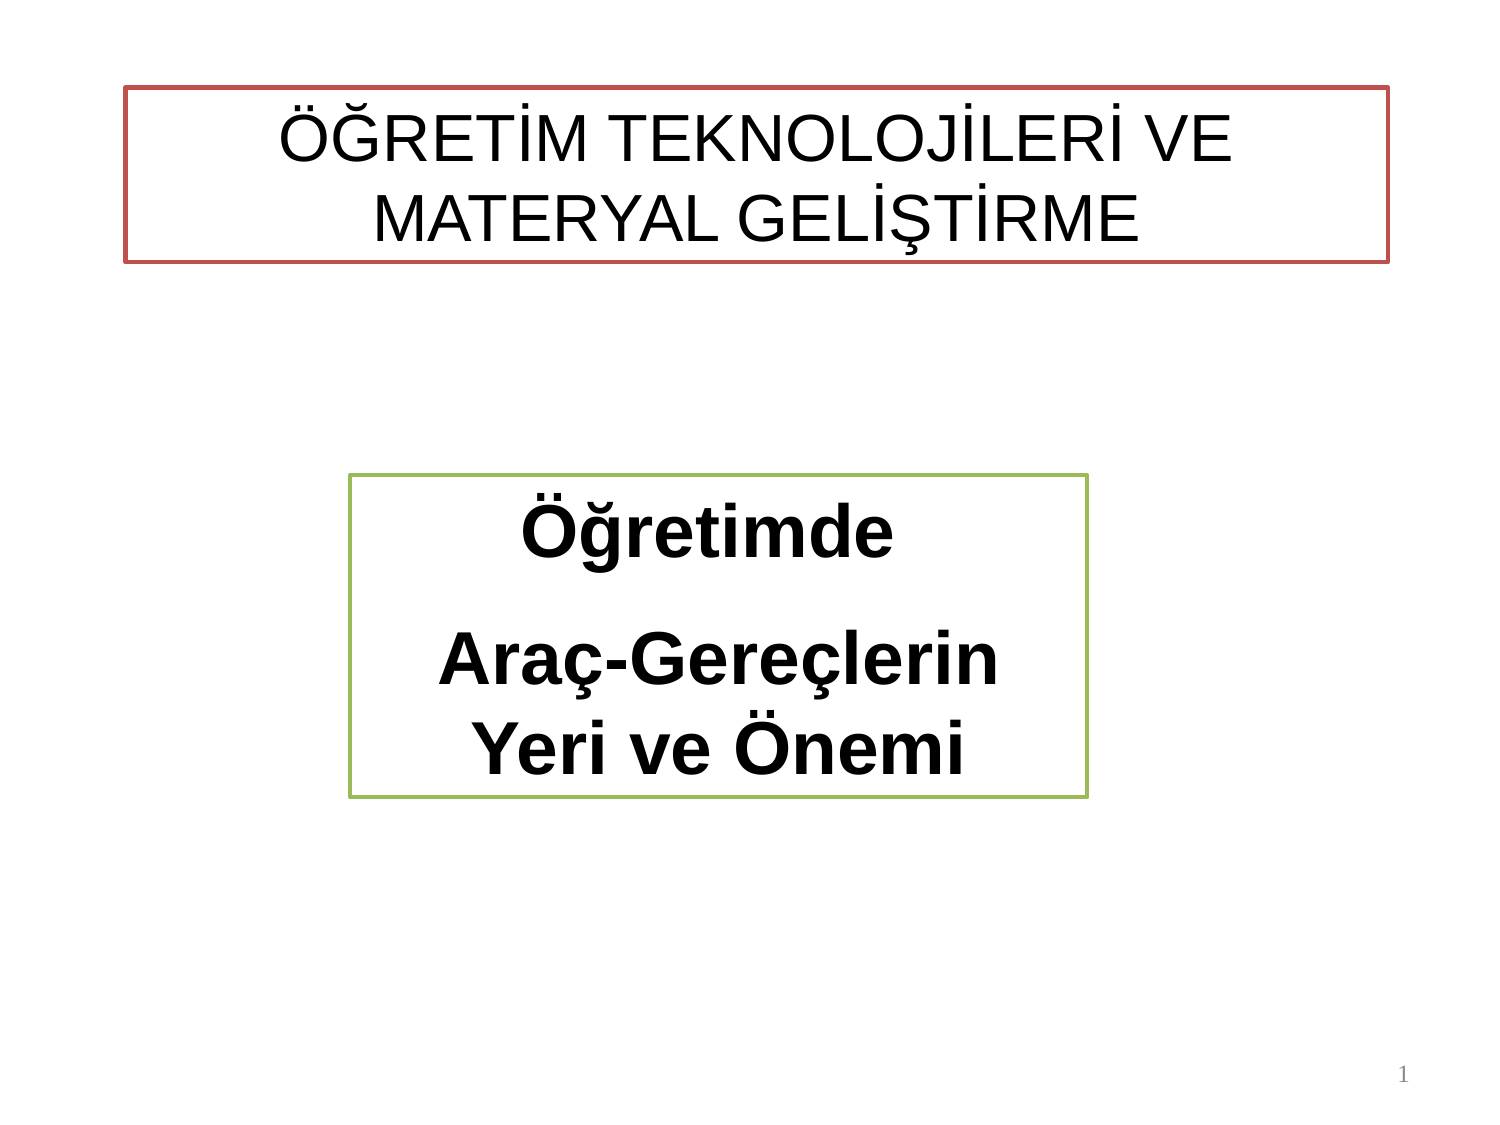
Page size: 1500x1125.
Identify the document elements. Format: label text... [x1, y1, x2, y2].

text_box ÖĞRETİM TEKNOLOJİLERİ VE MATERYAL GELİŞTİRME [123, 85, 1390, 264]
slide_number 1 [1074, 1042, 1425, 1103]
text_box Öğretimde Araç-Gereçlerin Yeri ve Önemi [348, 473, 1089, 799]
